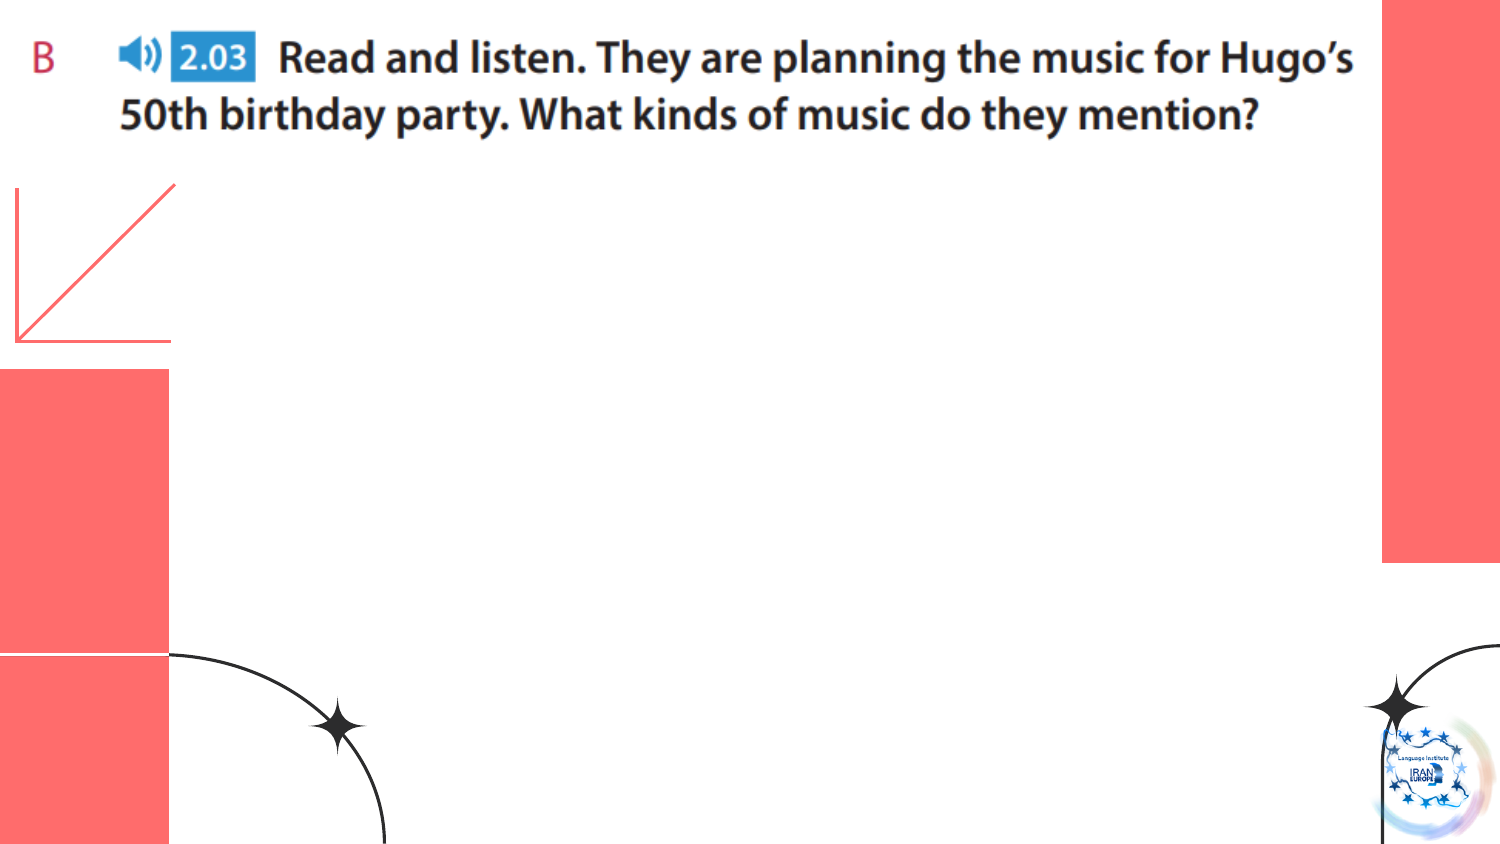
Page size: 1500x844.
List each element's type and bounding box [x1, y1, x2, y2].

picture [1364, 711, 1500, 844]
picture [0, 0, 1374, 158]
text_box [16, 183, 176, 342]
